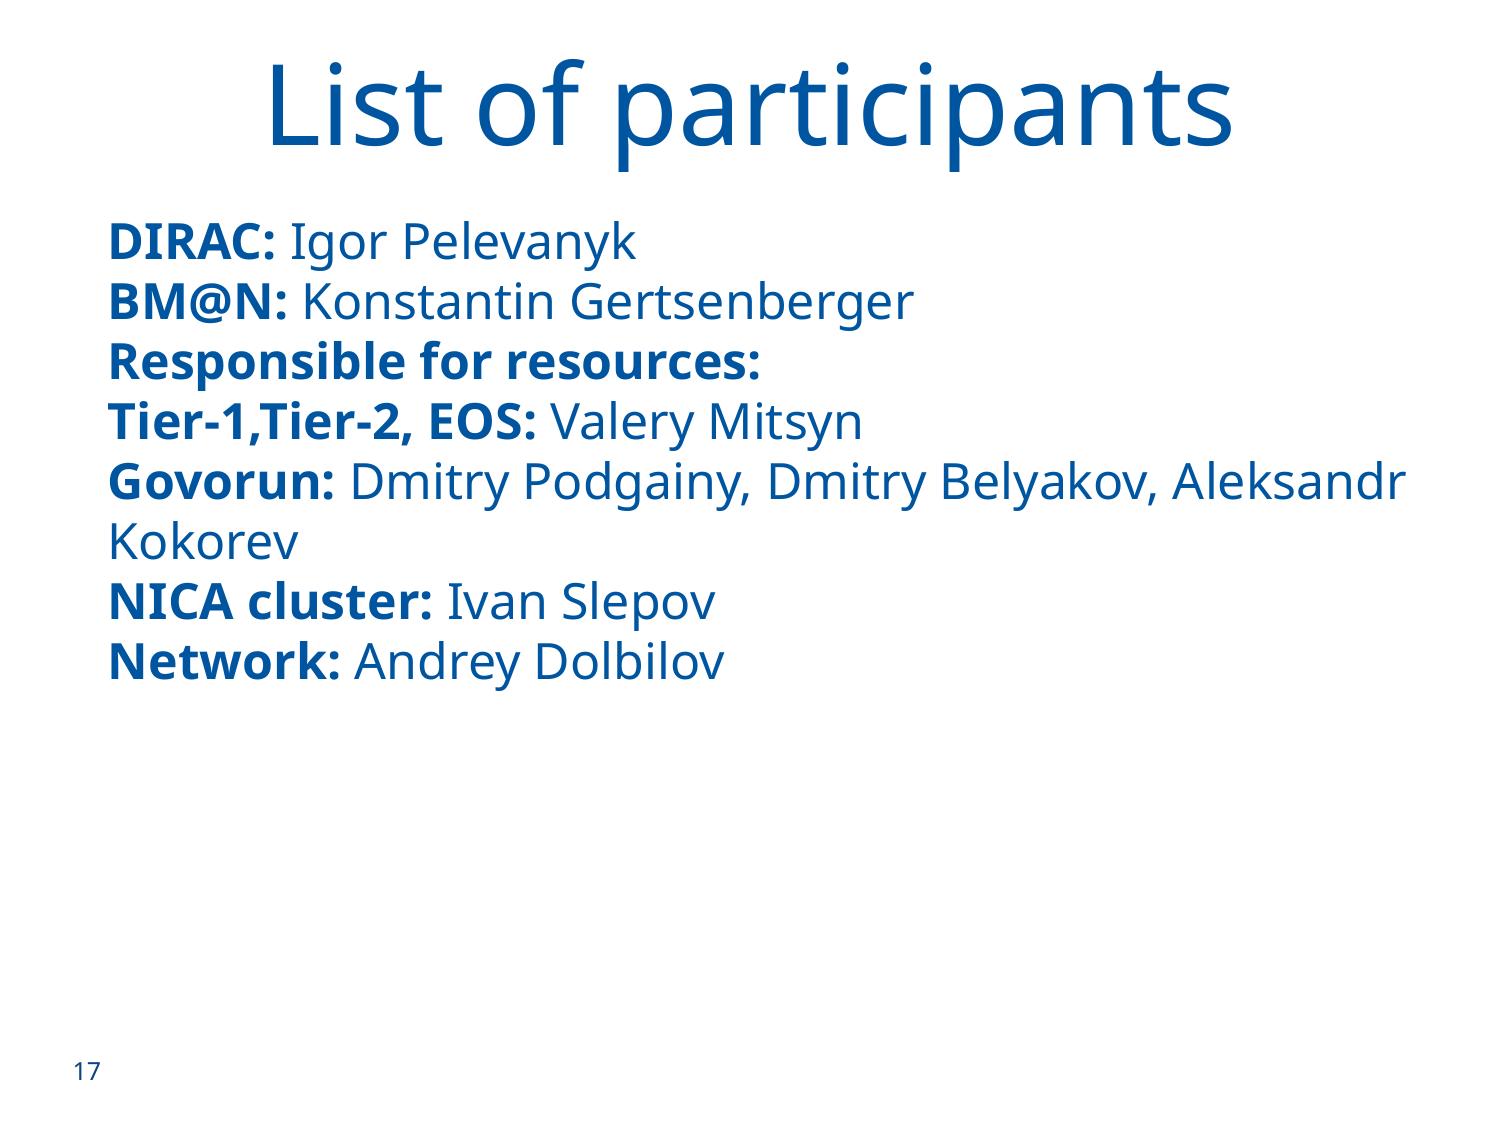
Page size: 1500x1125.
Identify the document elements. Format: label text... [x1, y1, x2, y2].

slide_number 17 [33, 1042, 117, 1103]
text_box List of participants [0, 0, 1500, 201]
title DIRAC: Igor Pelevanyk BM@N: Konstantin Gertsenberger Responsible for resources: Tier-1,Tier-2, EOS: Valery Mitsyn Govorun: Dmitry Podgainy, Dmitry Belyakov, Aleksandr Kokorev NICA cluster: Ivan Slepov Network: Andrey Dolbilov [100, 201, 1450, 1106]
